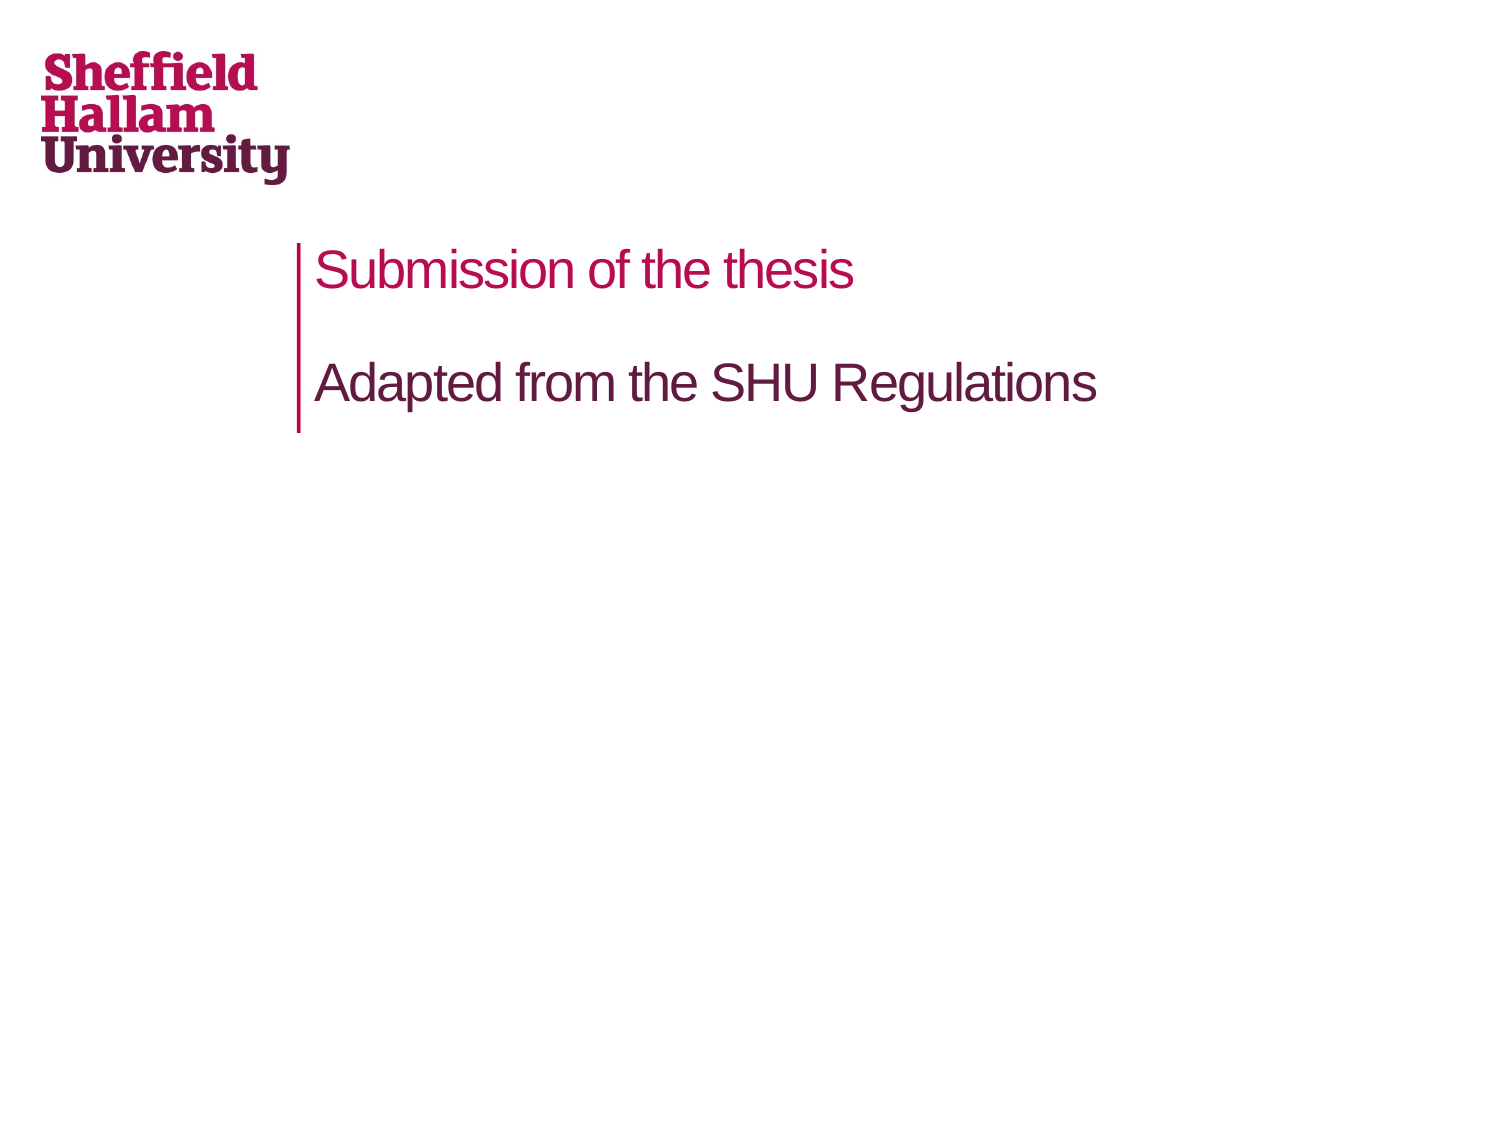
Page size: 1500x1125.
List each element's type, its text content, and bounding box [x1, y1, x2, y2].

picture [41, 51, 290, 185]
title Submission of the thesis Adapted from the SHU Regulations [295, 241, 1361, 435]
